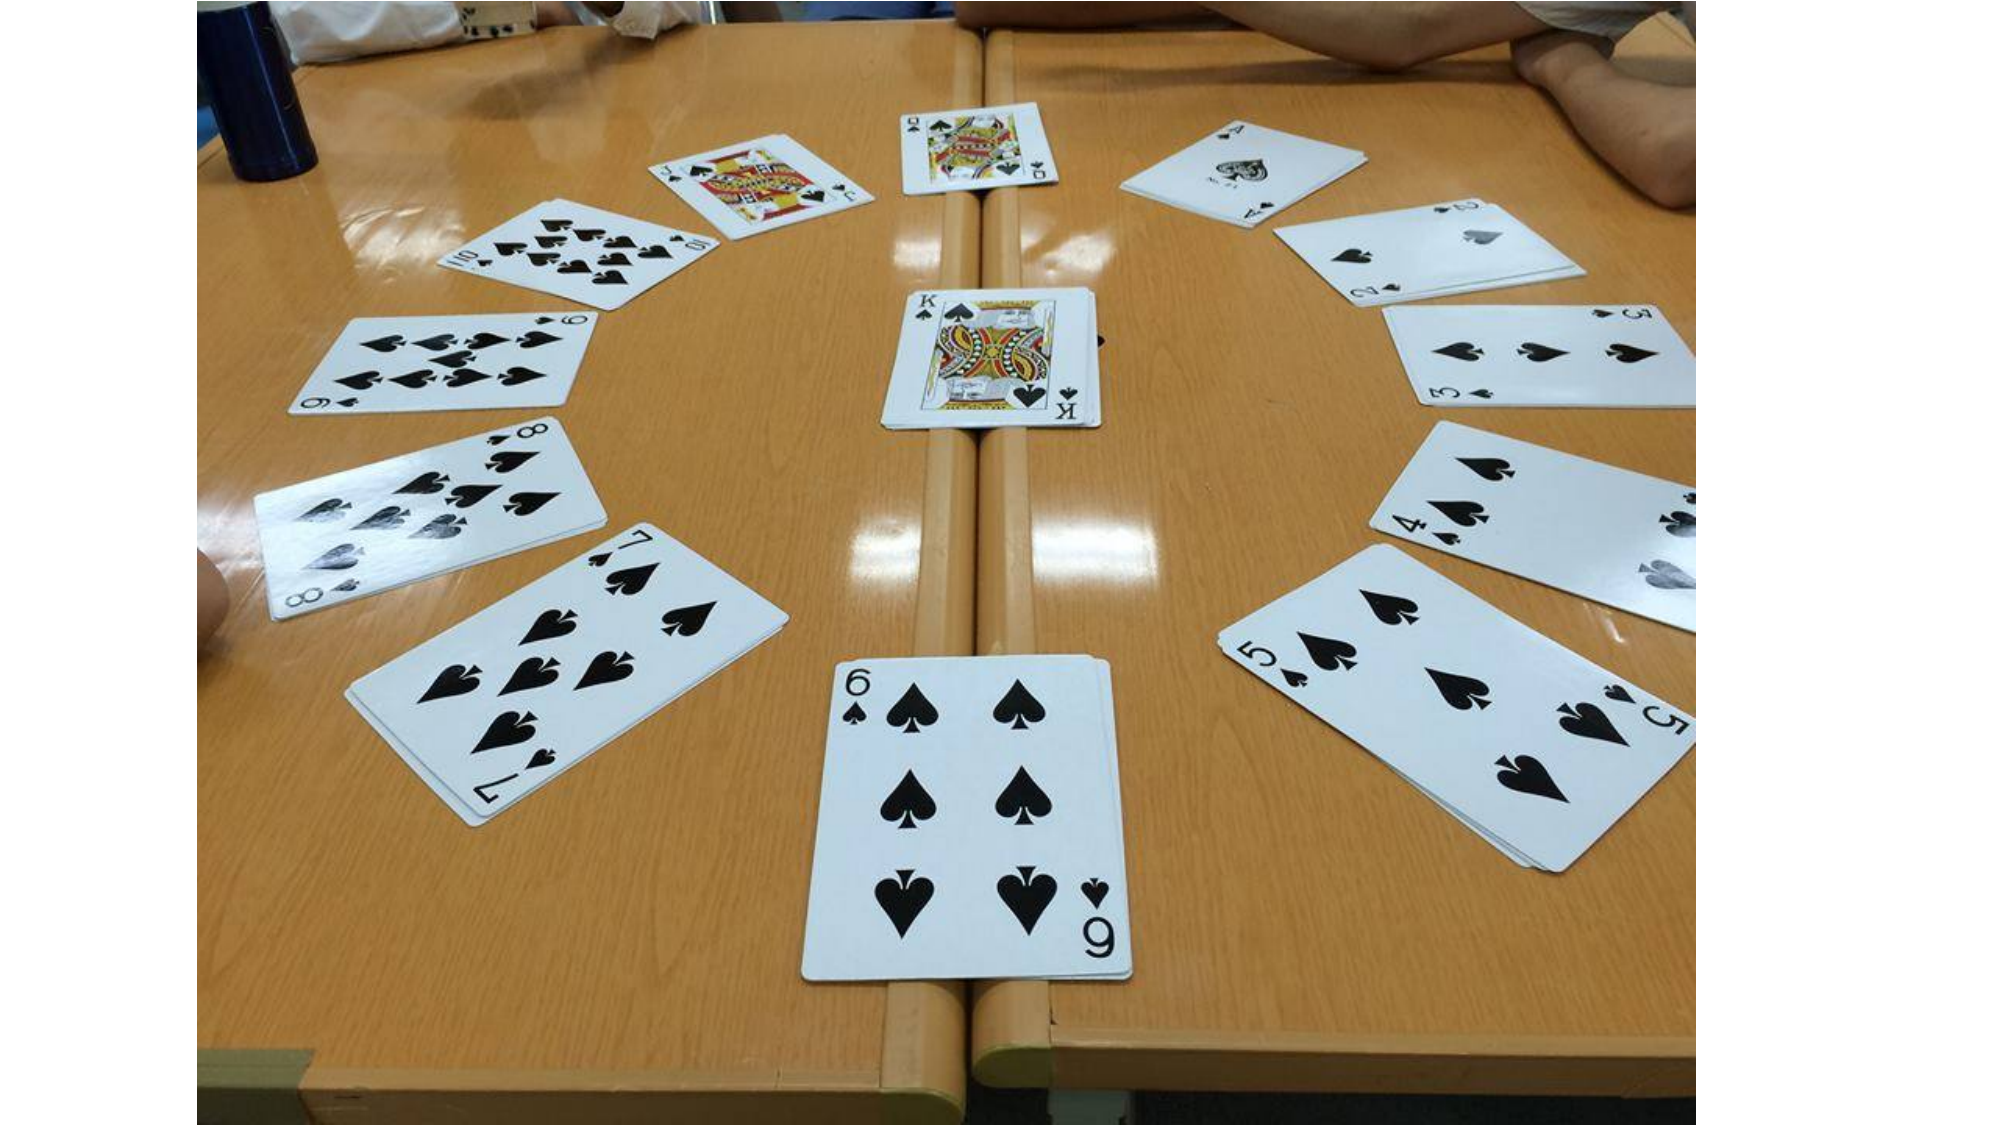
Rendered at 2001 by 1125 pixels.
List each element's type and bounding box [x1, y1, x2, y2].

picture [197, 1, 1696, 1125]
